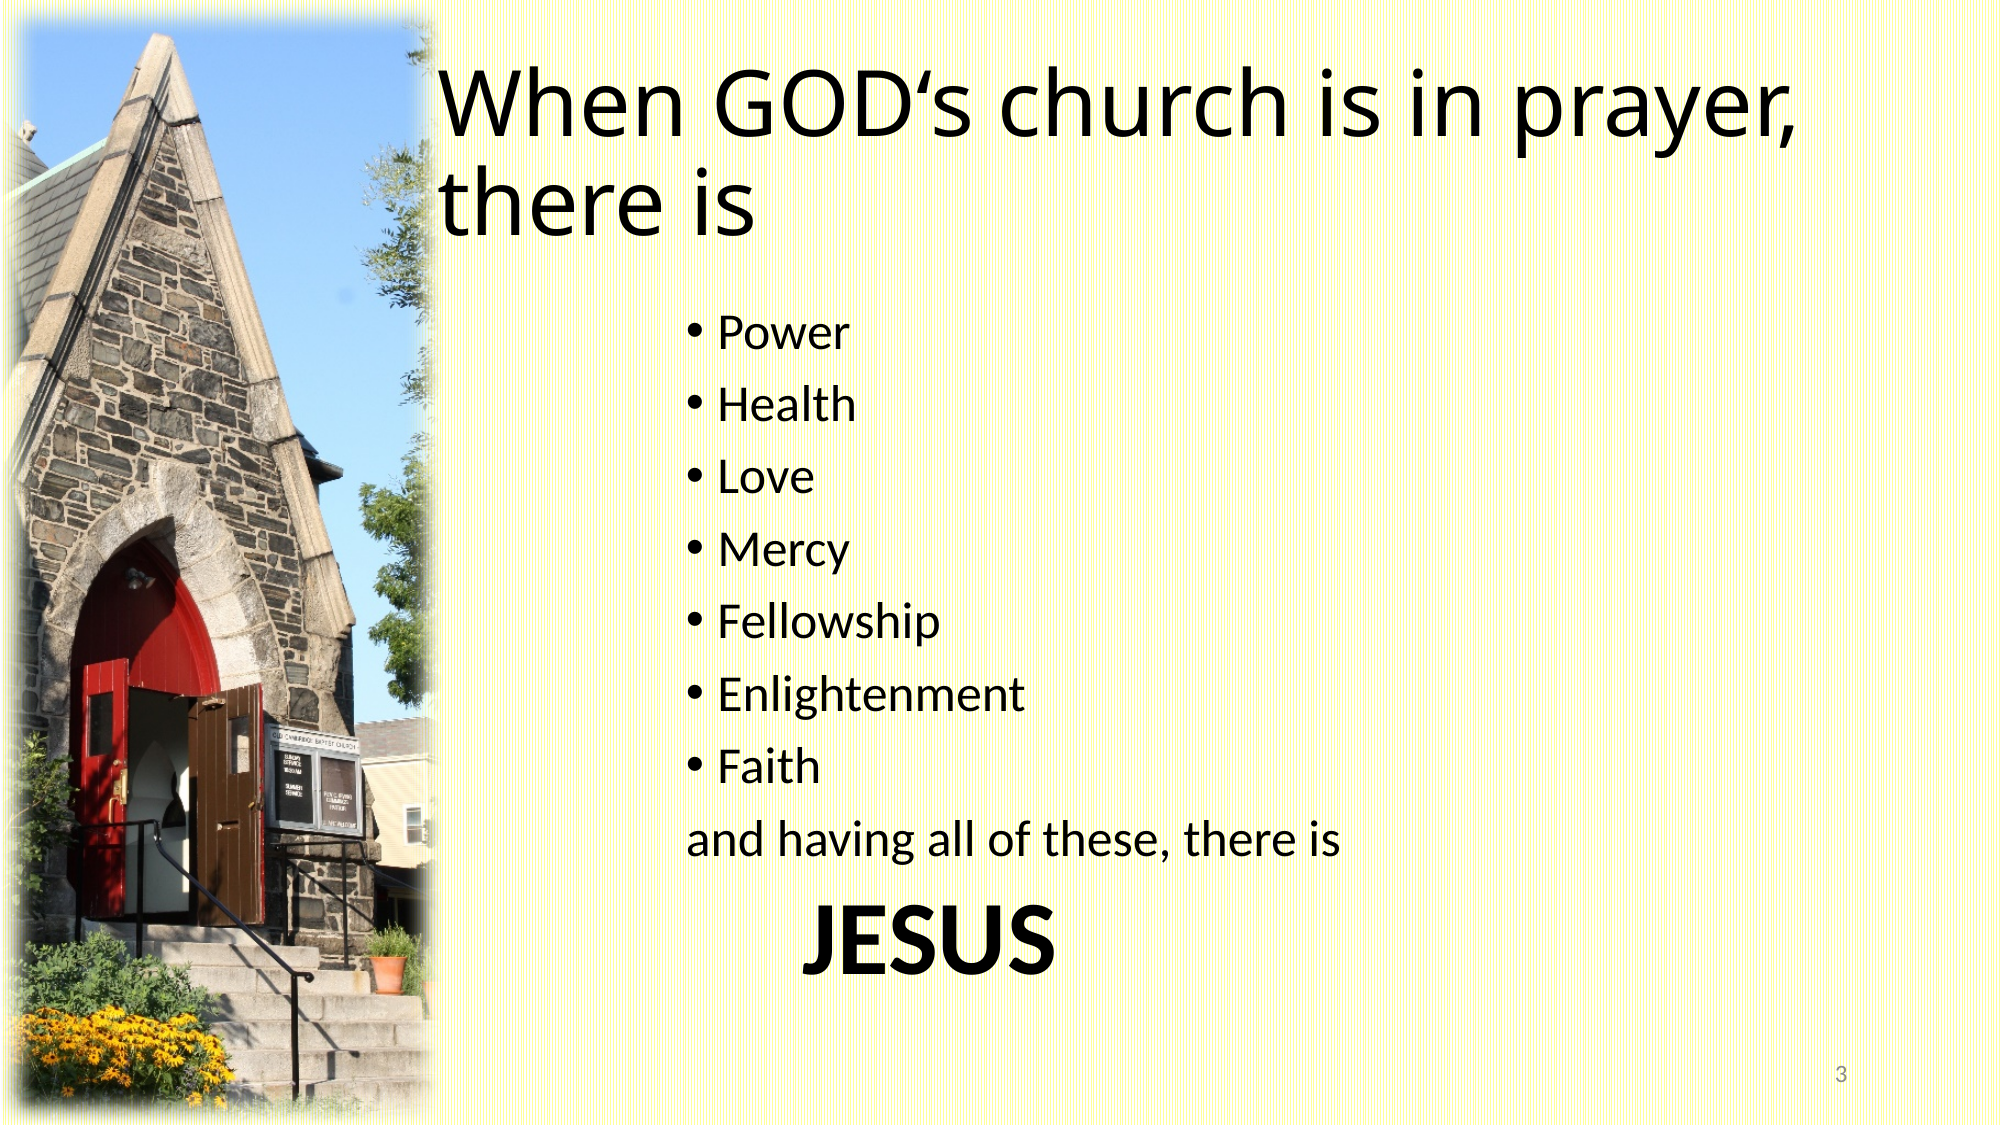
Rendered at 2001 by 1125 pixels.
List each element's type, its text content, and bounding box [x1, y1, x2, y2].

slide_number 3 [1412, 1042, 1863, 1103]
title When GOD‘s church is in prayer, there is [443, 47, 1937, 265]
list Power Health Love Mercy Fellowship Enlightenment Faith and having all of these, there is JESUS [670, 296, 1689, 1011]
picture [0, 0, 443, 1125]
